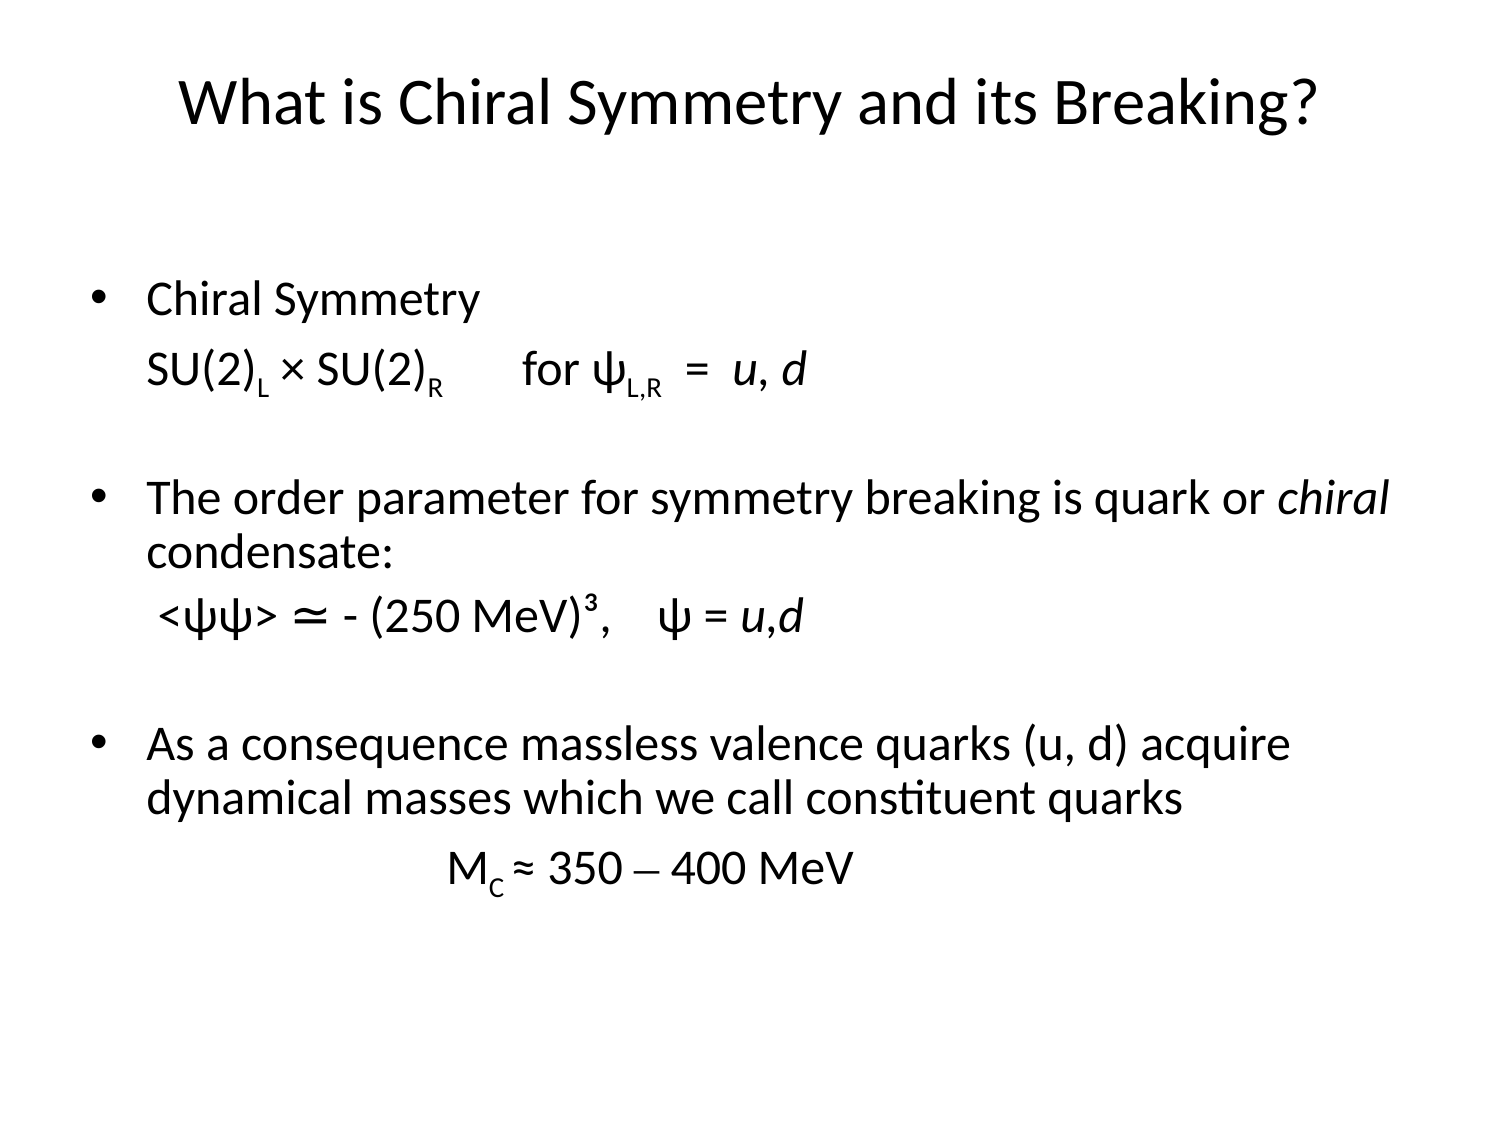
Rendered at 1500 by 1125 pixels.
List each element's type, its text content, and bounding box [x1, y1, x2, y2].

title What is Chiral Symmetry and its Breaking? [75, 45, 1425, 150]
list Chiral Symmetry SU(2)L × SU(2)R for ψL,R = u, d The order parameter for symmetry breaking is quark or chiral condensate: <ψψ> ≃ - (250 MeV)³, ψ = u,d As a consequence massless valence quarks (u, d) acquire dynamical masses which we call constituent quarks MC ≈ 350 – 400 MeV [75, 264, 1425, 1005]
